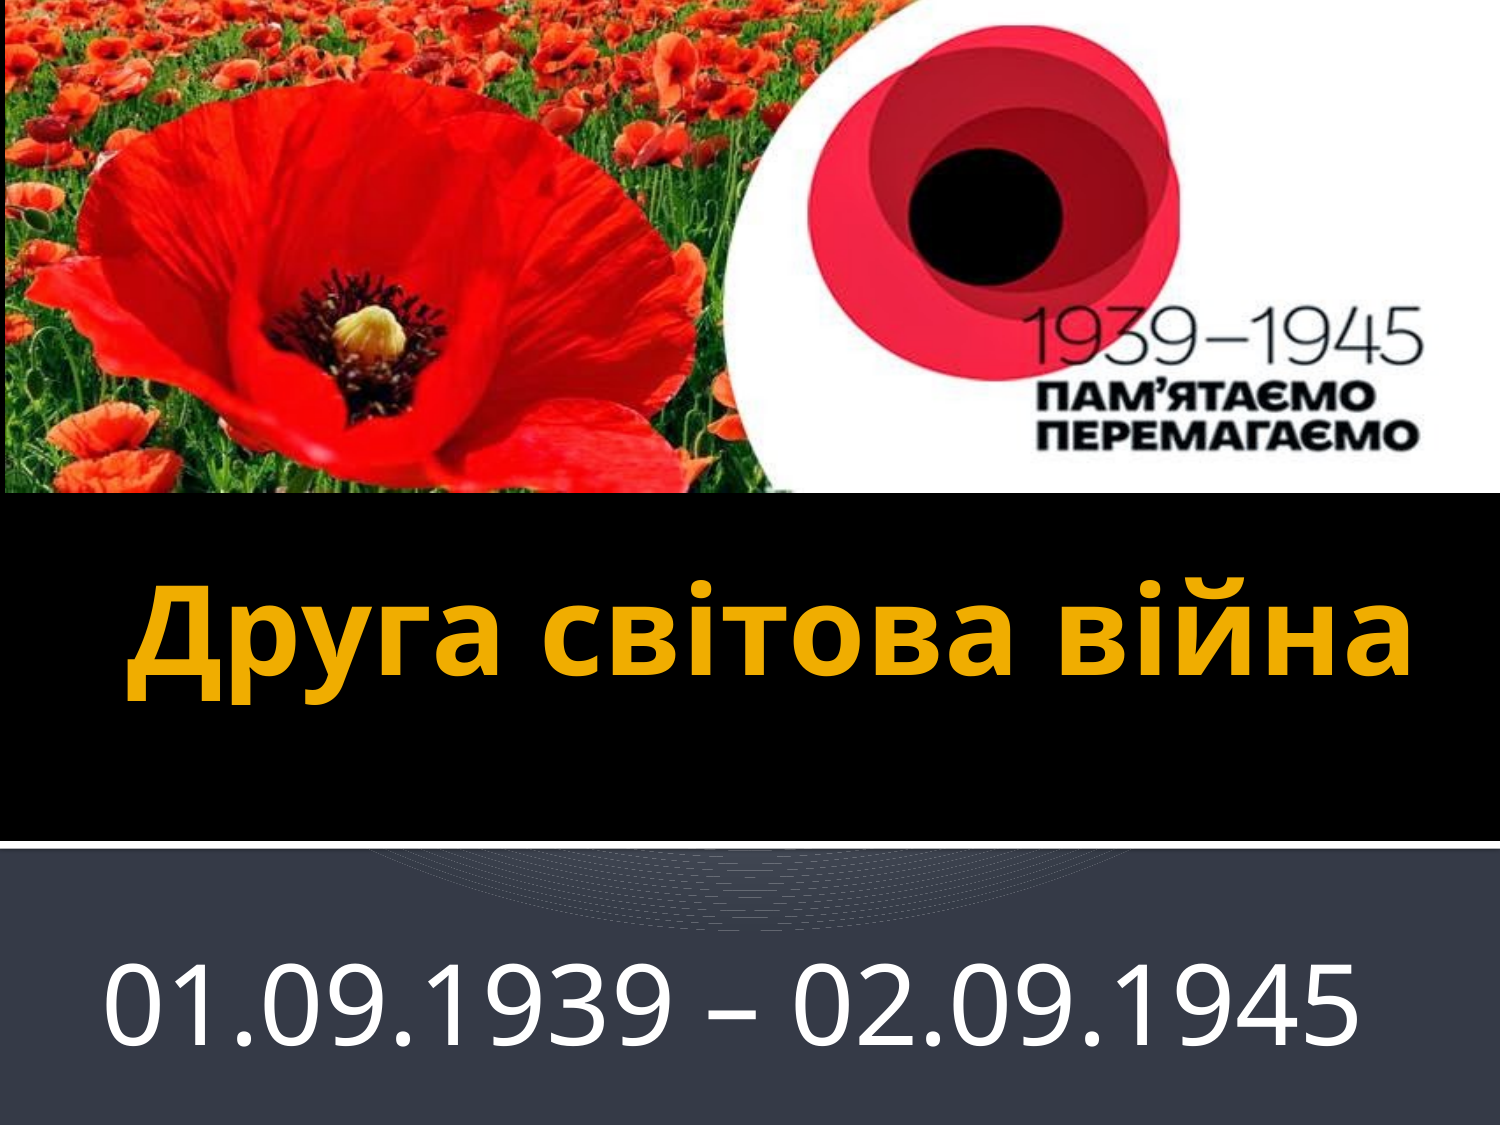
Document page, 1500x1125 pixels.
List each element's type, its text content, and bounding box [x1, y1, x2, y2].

title Друга світова війна [112, 550, 1438, 825]
picture [5, 0, 1500, 493]
subtitle 01.09.1939 – 02.09.1945 [64, 822, 1390, 1069]
